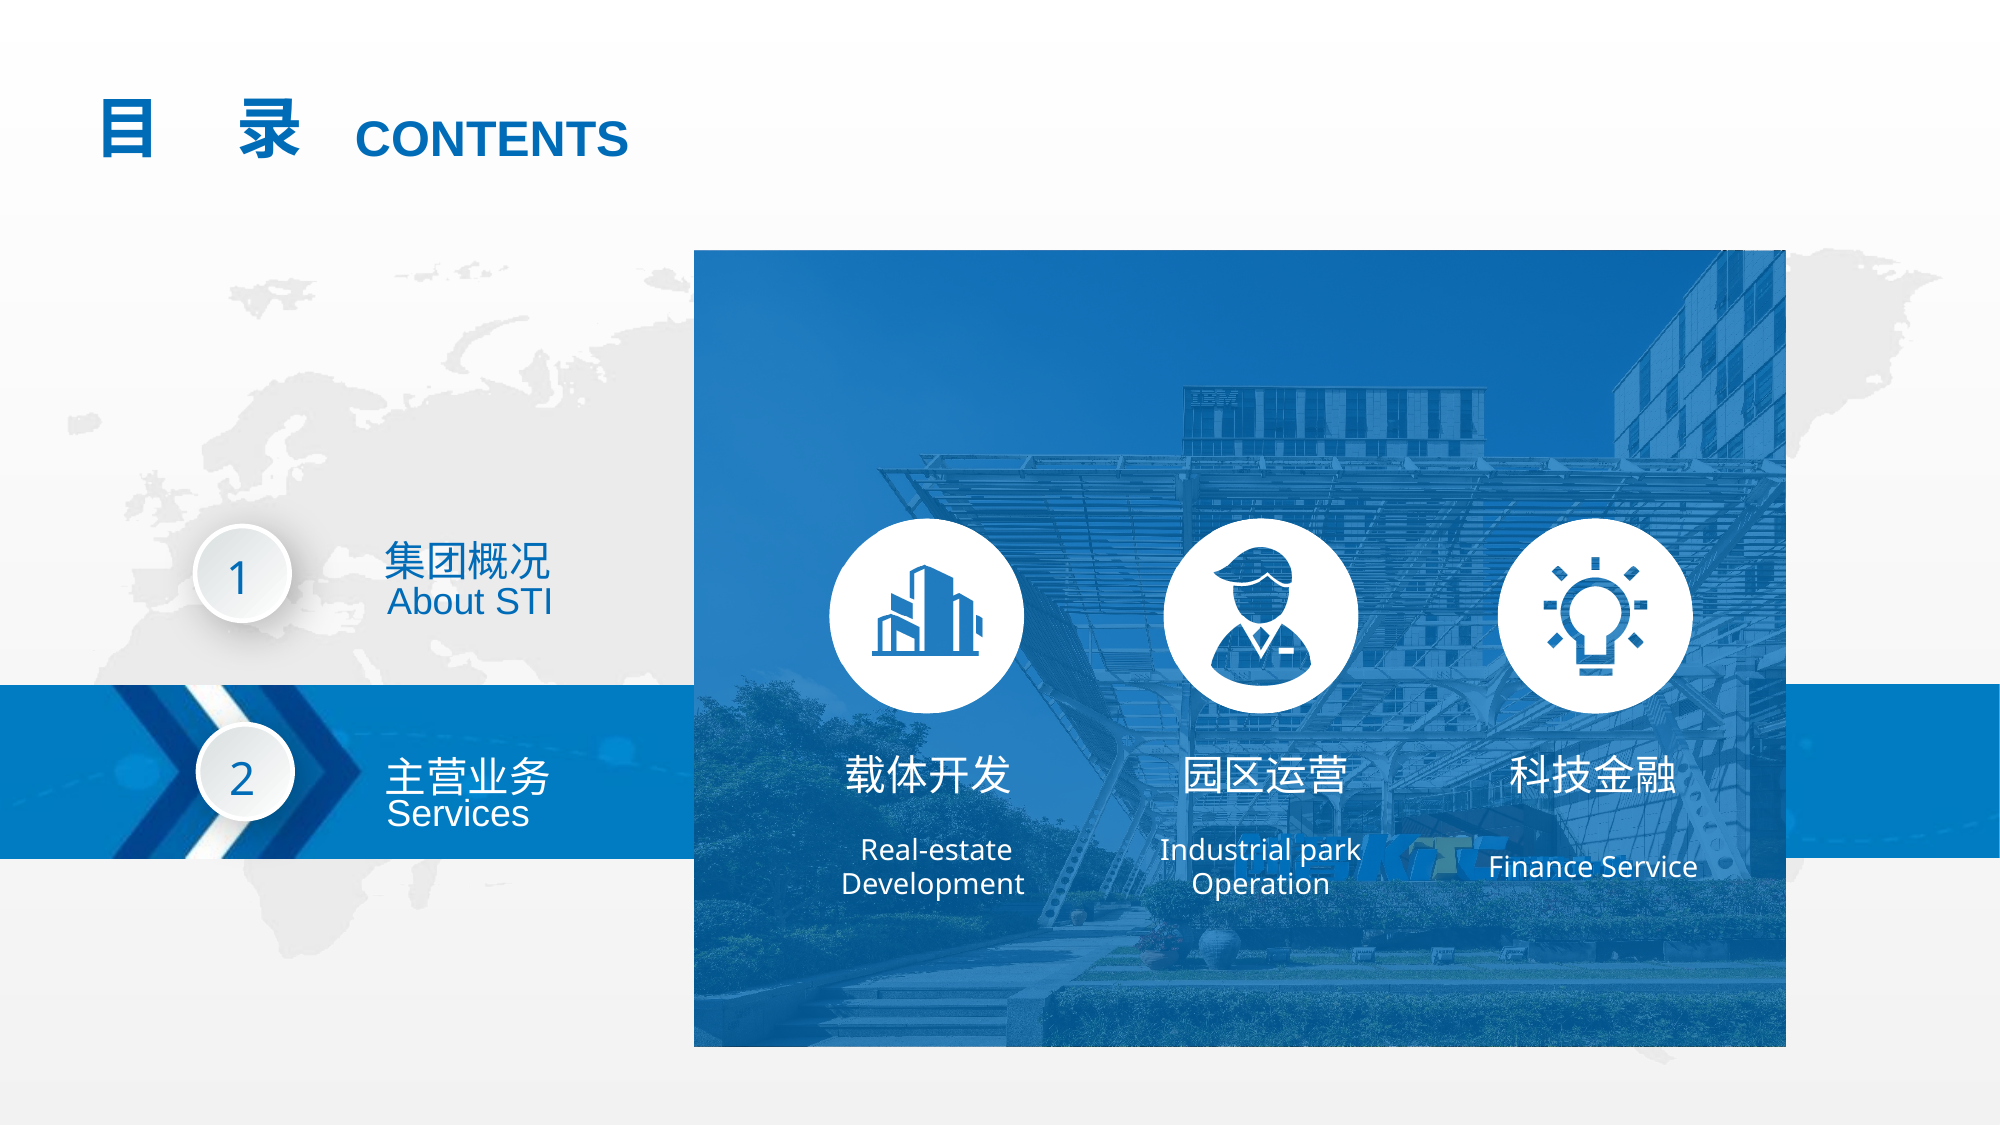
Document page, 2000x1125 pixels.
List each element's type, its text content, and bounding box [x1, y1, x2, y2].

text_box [194, 502, 646, 820]
picture [0, 220, 2000, 1125]
text_box 目 录 [79, 78, 319, 174]
text_box CONTENTS [340, 98, 645, 174]
